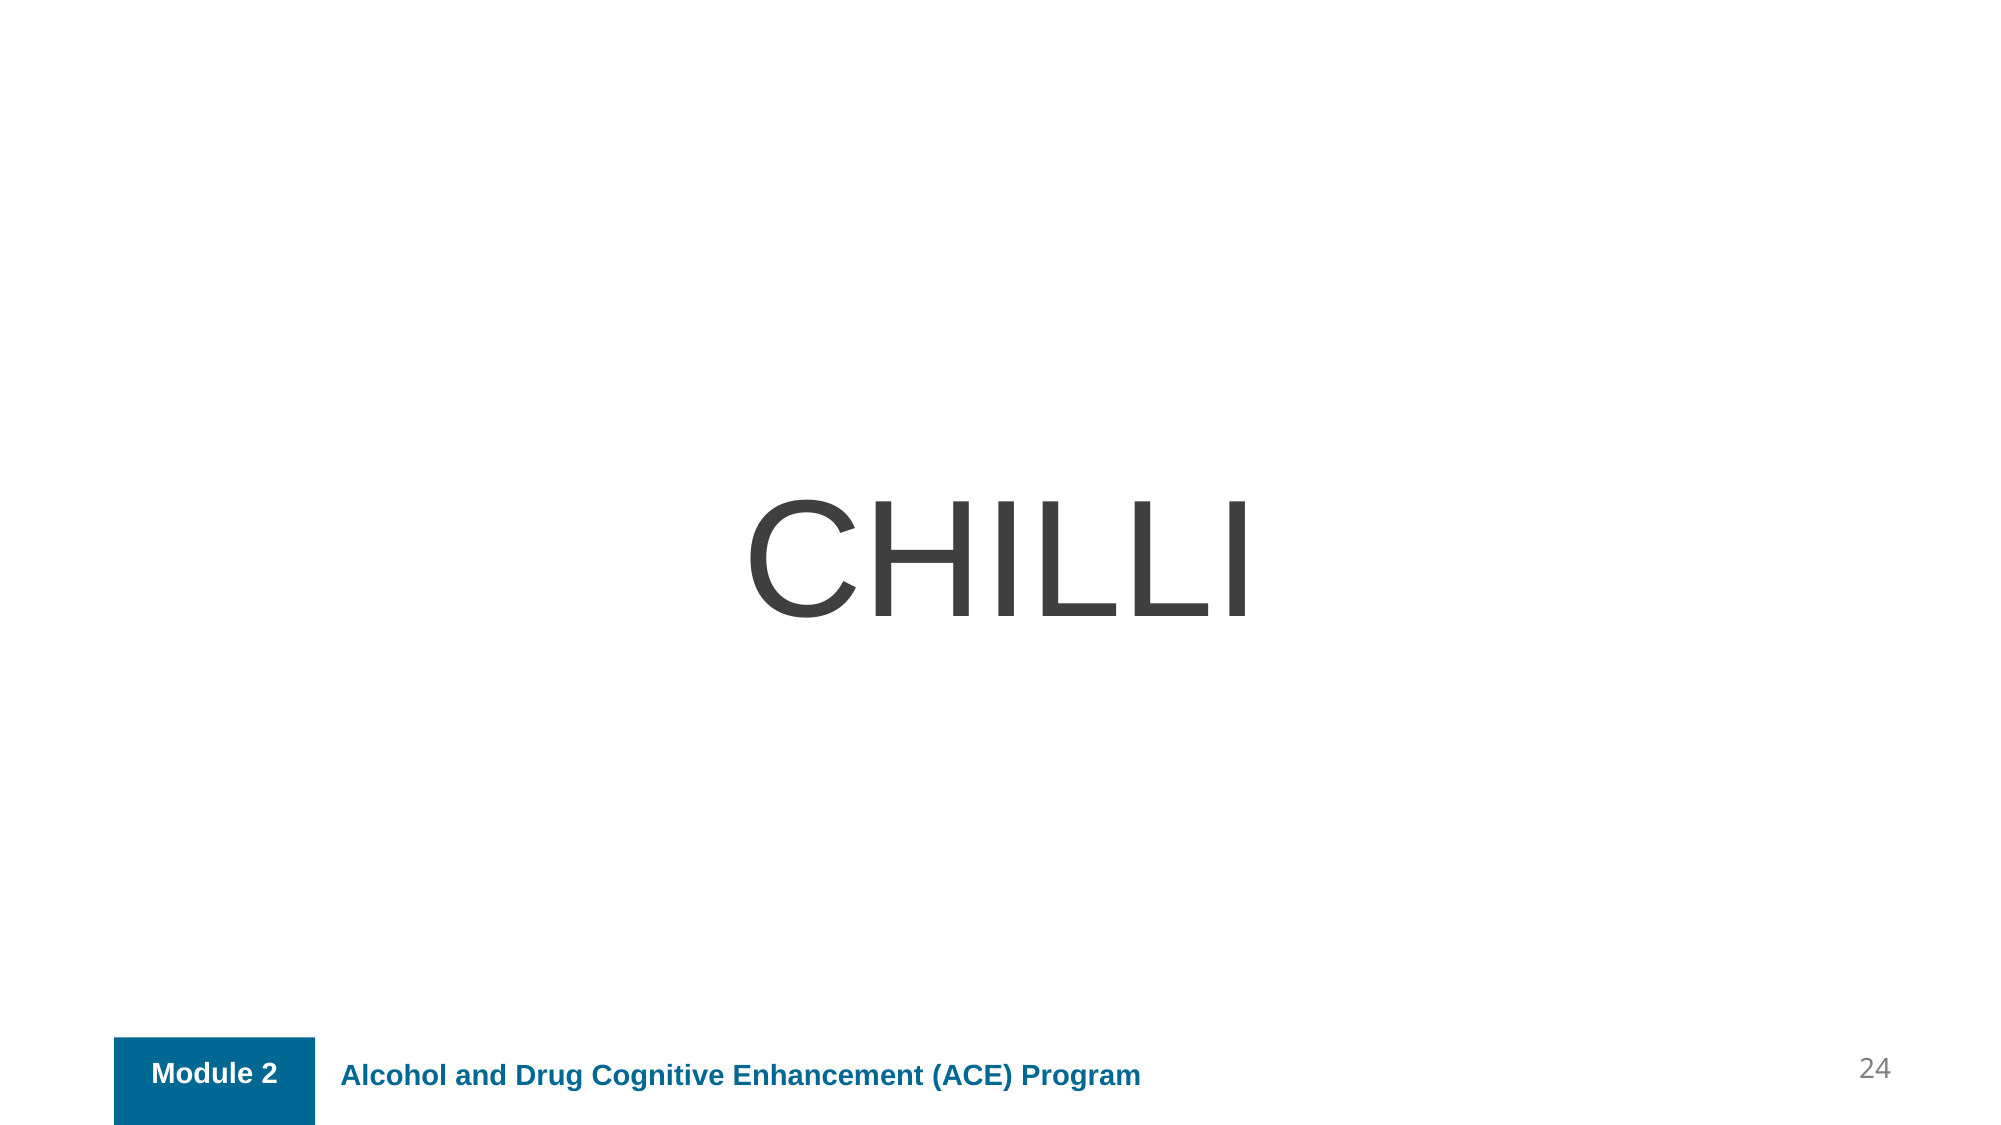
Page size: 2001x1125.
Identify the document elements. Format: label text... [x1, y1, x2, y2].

slide_number 24 [1590, 1051, 1891, 1081]
title CHILLI [114, 441, 1890, 683]
